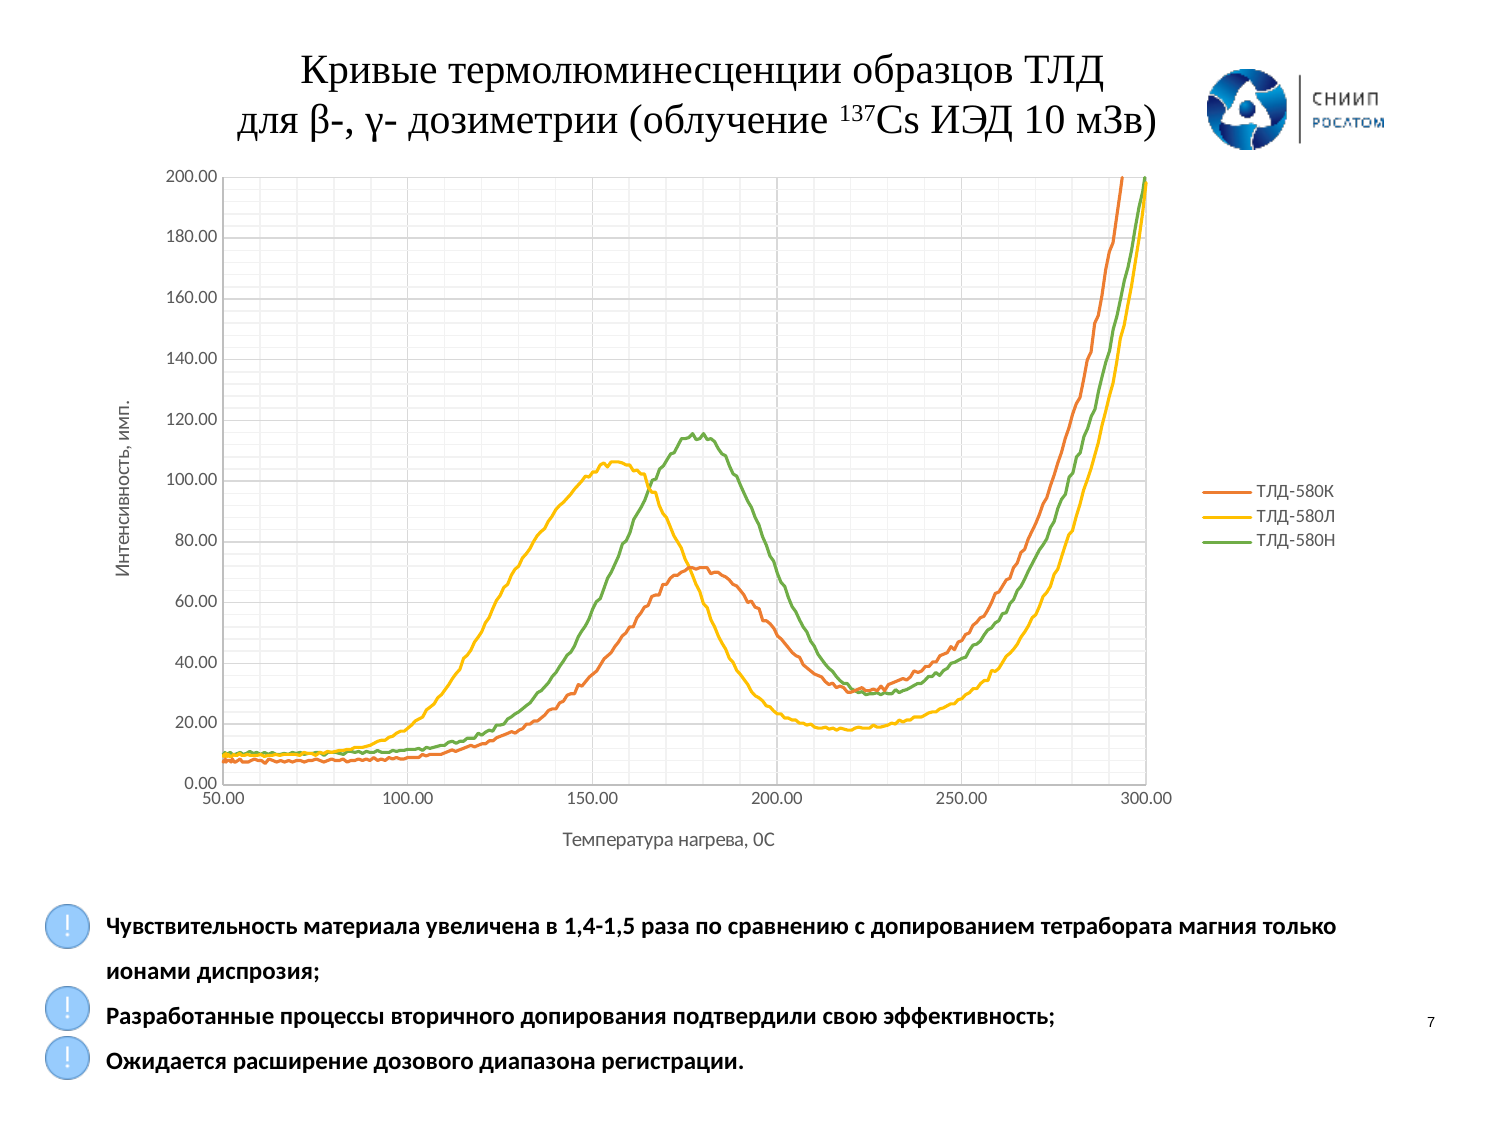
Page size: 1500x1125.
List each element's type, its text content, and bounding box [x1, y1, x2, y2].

text_box Кривые термолюминесценции образцов ТЛД для β-, γ- дозиметрии (облучение 137Cs ИЭД 10 мЗв) [80, 34, 1336, 150]
picture [1336, 69, 1384, 150]
picture [44, 903, 91, 950]
picture [44, 985, 91, 1032]
picture [44, 1035, 91, 1081]
chart [80, 153, 1354, 882]
text_box Чувствительность материала увеличена в 1,4-1,5 раза по сравнению с допированием тетрабората магния только ионами диспрозия; Разработанные процессы вторичного допирования подтвердили свою эффективность; Ожидается расширение дозового диапазона регистрации. [44, 887, 1390, 1082]
